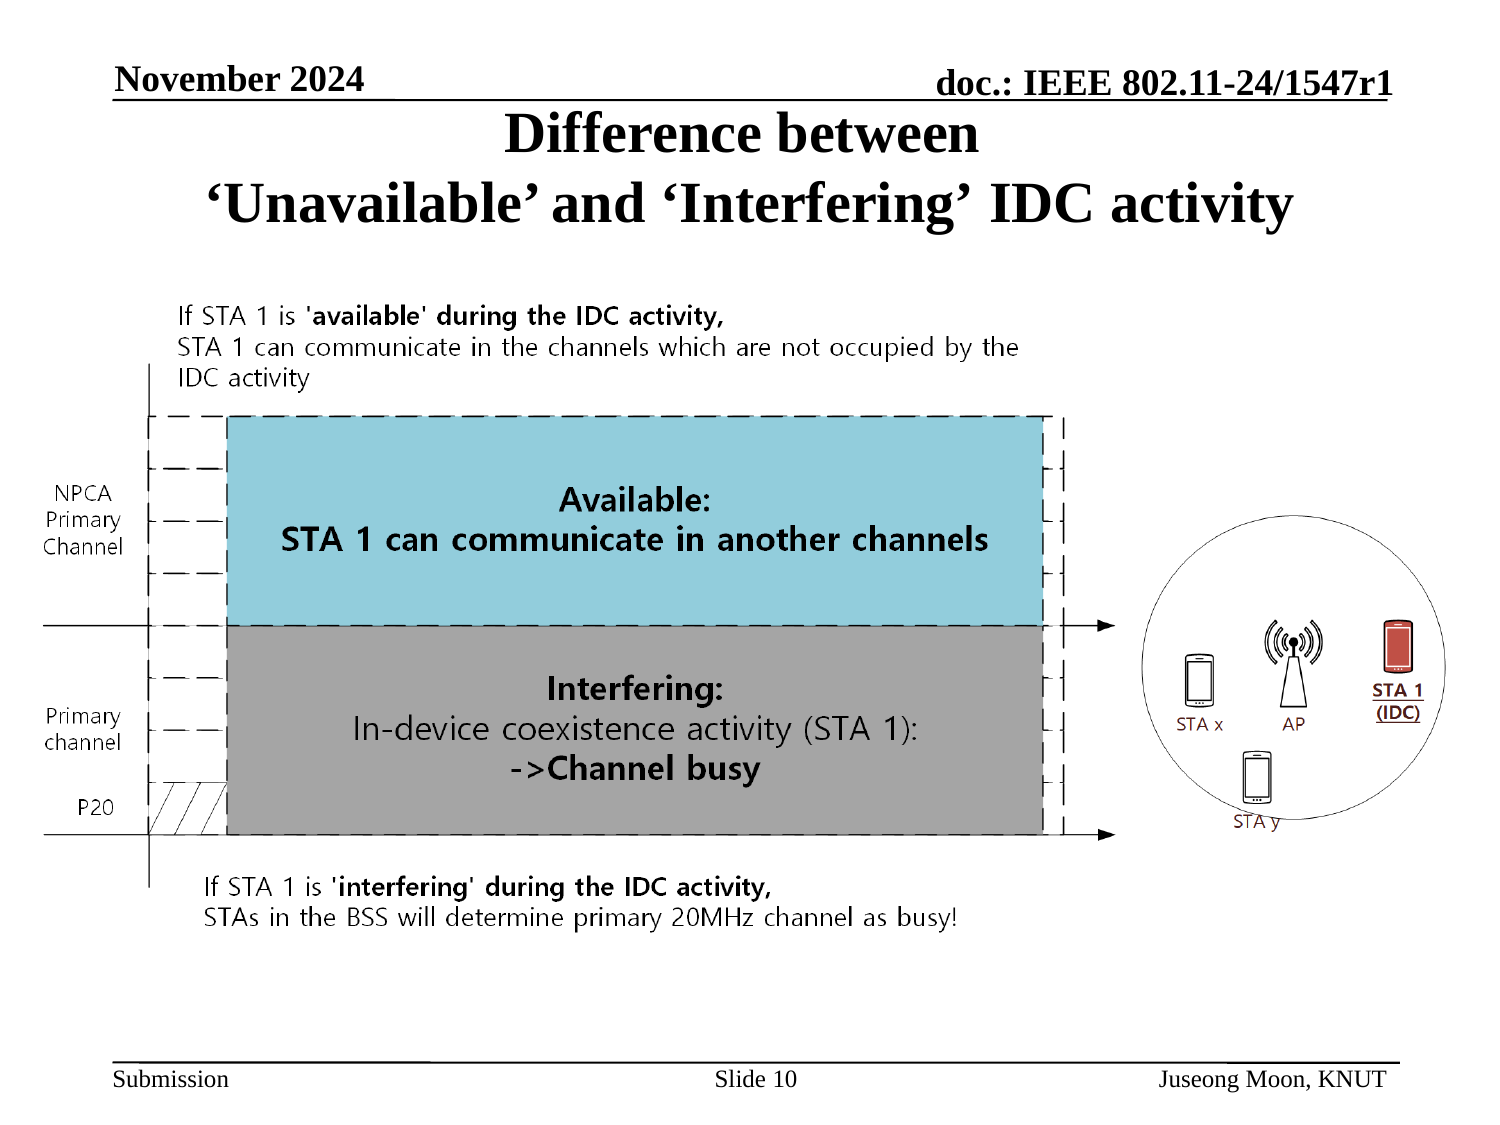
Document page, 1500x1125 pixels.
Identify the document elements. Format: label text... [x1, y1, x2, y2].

picture [28, 288, 1448, 946]
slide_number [114, 54, 423, 100]
footer Juseong Moon, KNUT [864, 1062, 1388, 1093]
slide_number Slide 10 [712, 1061, 800, 1123]
title Difference between ‘Unavailable’ and ‘Interfering’ IDC activity [112, 112, 1388, 217]
